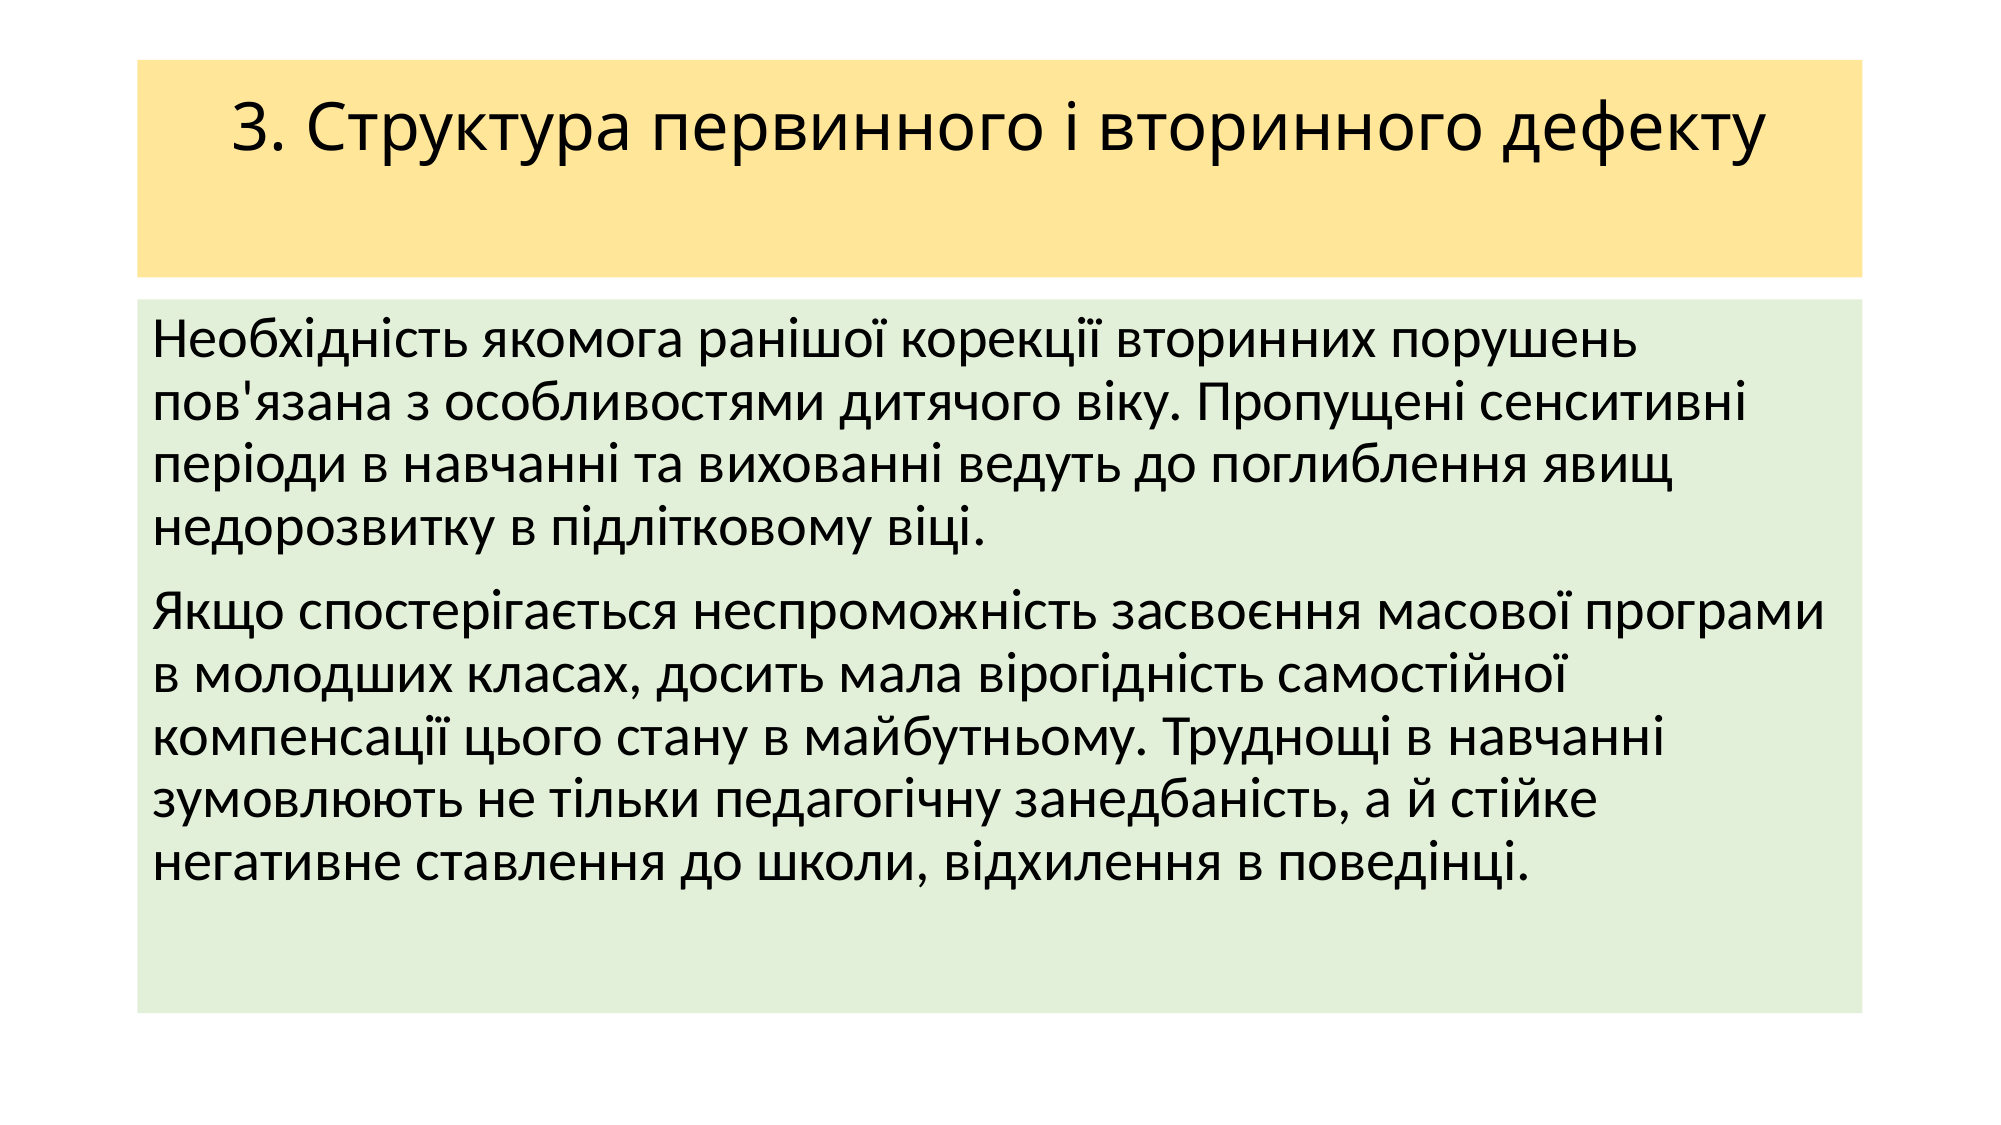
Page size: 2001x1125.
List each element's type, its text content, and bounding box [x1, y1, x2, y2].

list Необхідність якомога ранішої корекції вторинних порушень пов'язана з особливостями дитячого віку. Пропущені сенситивні періоди в навчанні та вихованні ведуть до поглиблення явищ недорозвитку в підлітковому віці. Якщо спостерігається неспроможність засвоєння масової програми в молодших класах, досить мала вірогідність самостійної компенсації цього стану в майбутньому. Труднощі в навчанні зумовлюють не тільки педагогічну занедбаність, а й стійке негативне ставлення до школи, відхилення в поведінці. [137, 299, 1863, 1014]
title 3. Структура первинного і вторинного дефекту [137, 59, 1863, 278]
